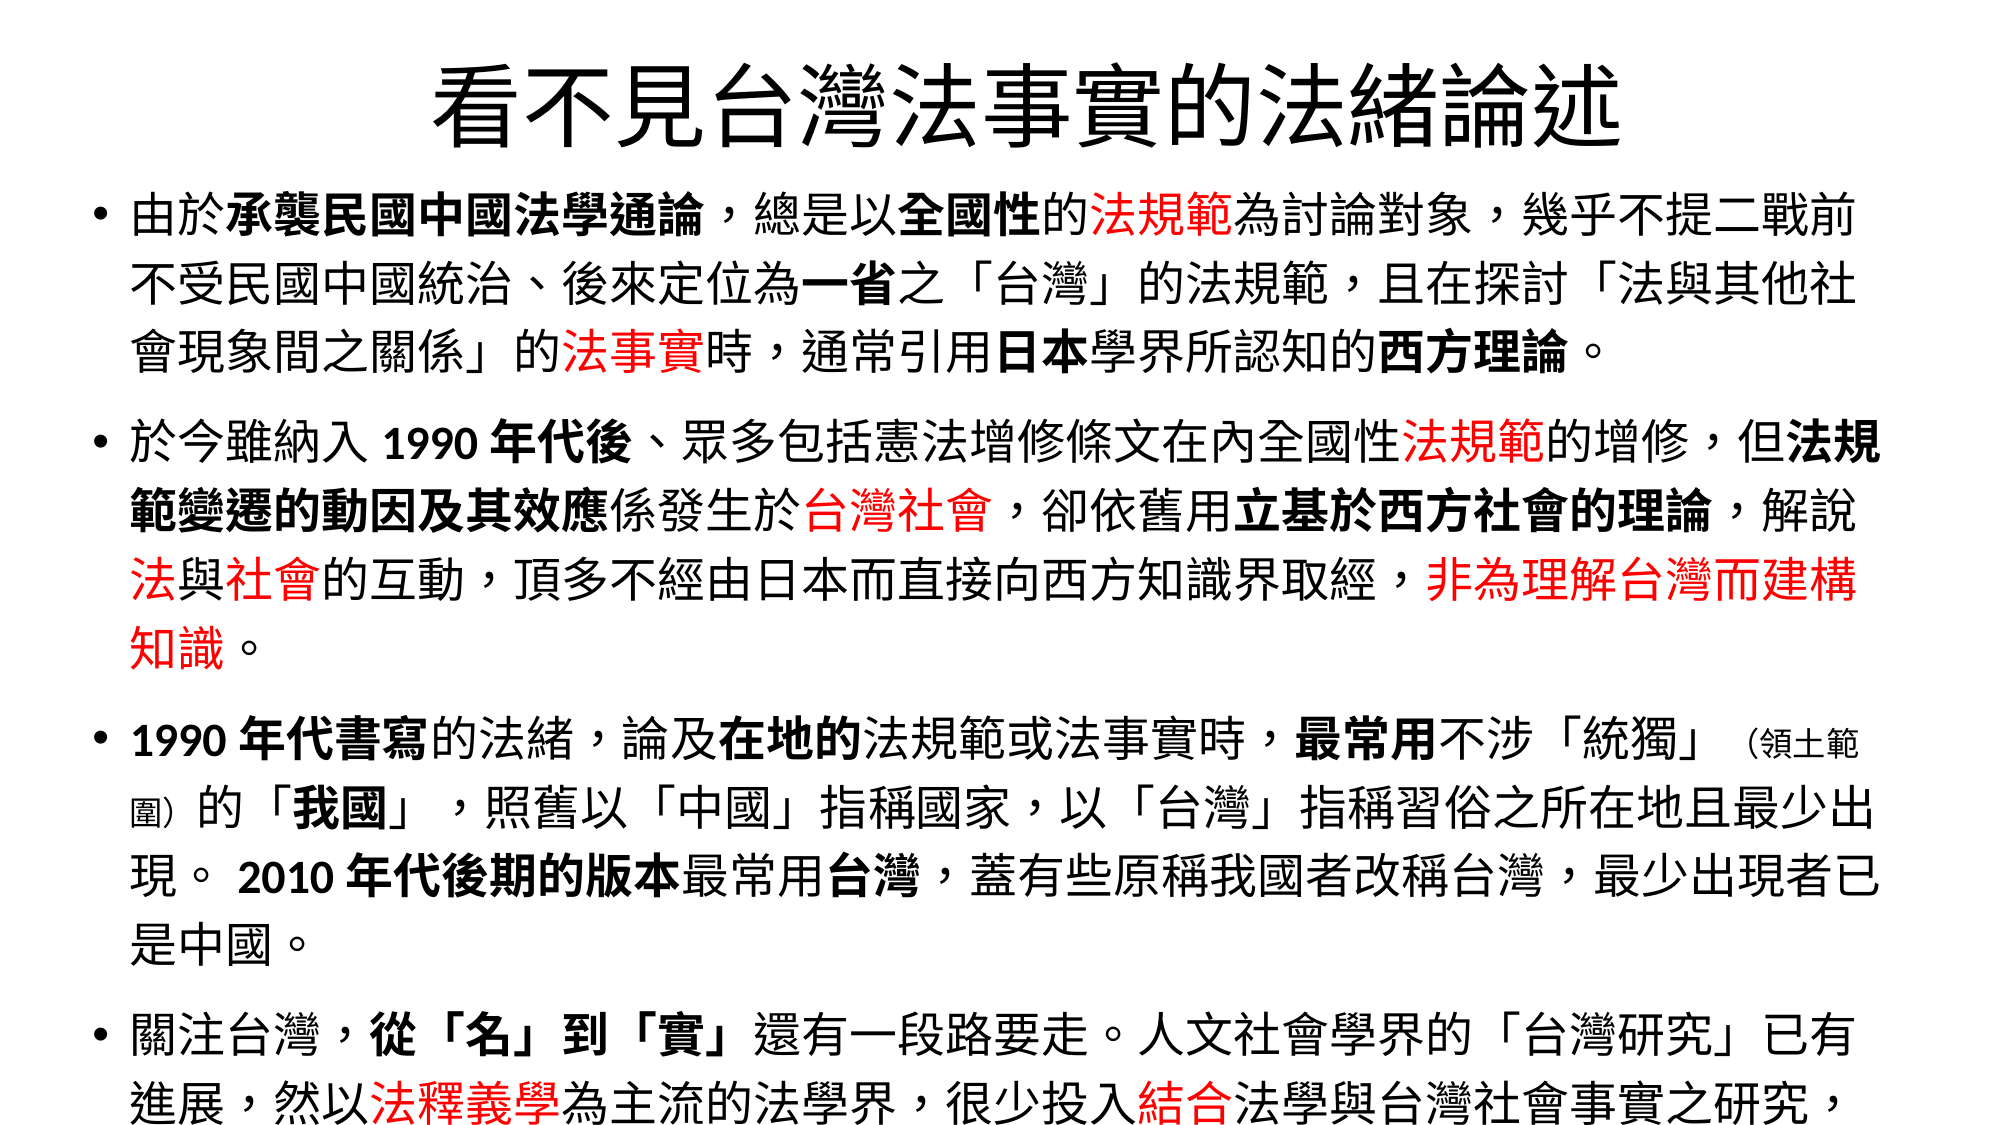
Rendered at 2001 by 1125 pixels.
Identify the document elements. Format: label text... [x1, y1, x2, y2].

list 由於承襲民國中國法學通論，總是以全國性的法規範為討論對象，幾乎不提二戰前不受民國中國統治、後來定位為一省之「台灣」的法規範，且在探討「法與其他社會現象間之關係」的法事實時，通常引用日本學界所認知的西方理論。 於今雖納入1990年代後、眾多包括憲法增修條文在內全國性法規範的增修，但法規範變遷的動因及其效應係發生於台灣社會，卻依舊用立基於西方社會的理論，解說法與社會的互動，頂多不經由日本而直接向西方知識界取經，非為理解台灣而建構知識。 1990年代書寫的法緒，論及在地的法規範或法事實時，最常用不涉「統獨」（領土範圍）的「我國」，照舊以「中國」指稱國家，以「台灣」指稱習俗之所在地且最少出現。2010年代後期的版本最常用台灣，蓋有些原稱我國者改稱台灣，最少出現者已是中國。 關注台灣，從「名」到「實」還有一段路要走。人文社會學界的「台灣研究」已有進展，然以法釋義學為主流的法學界，很少投入結合法學與台灣社會事實之研究，常出現缺乏社會脈絡的法學論述，法緒僅為一例。拙著「去法院相告」為笨鳥先飛之作。 [77, 165, 1920, 1075]
title 看不見台灣法事實的法緒論述 [164, 43, 1890, 165]
